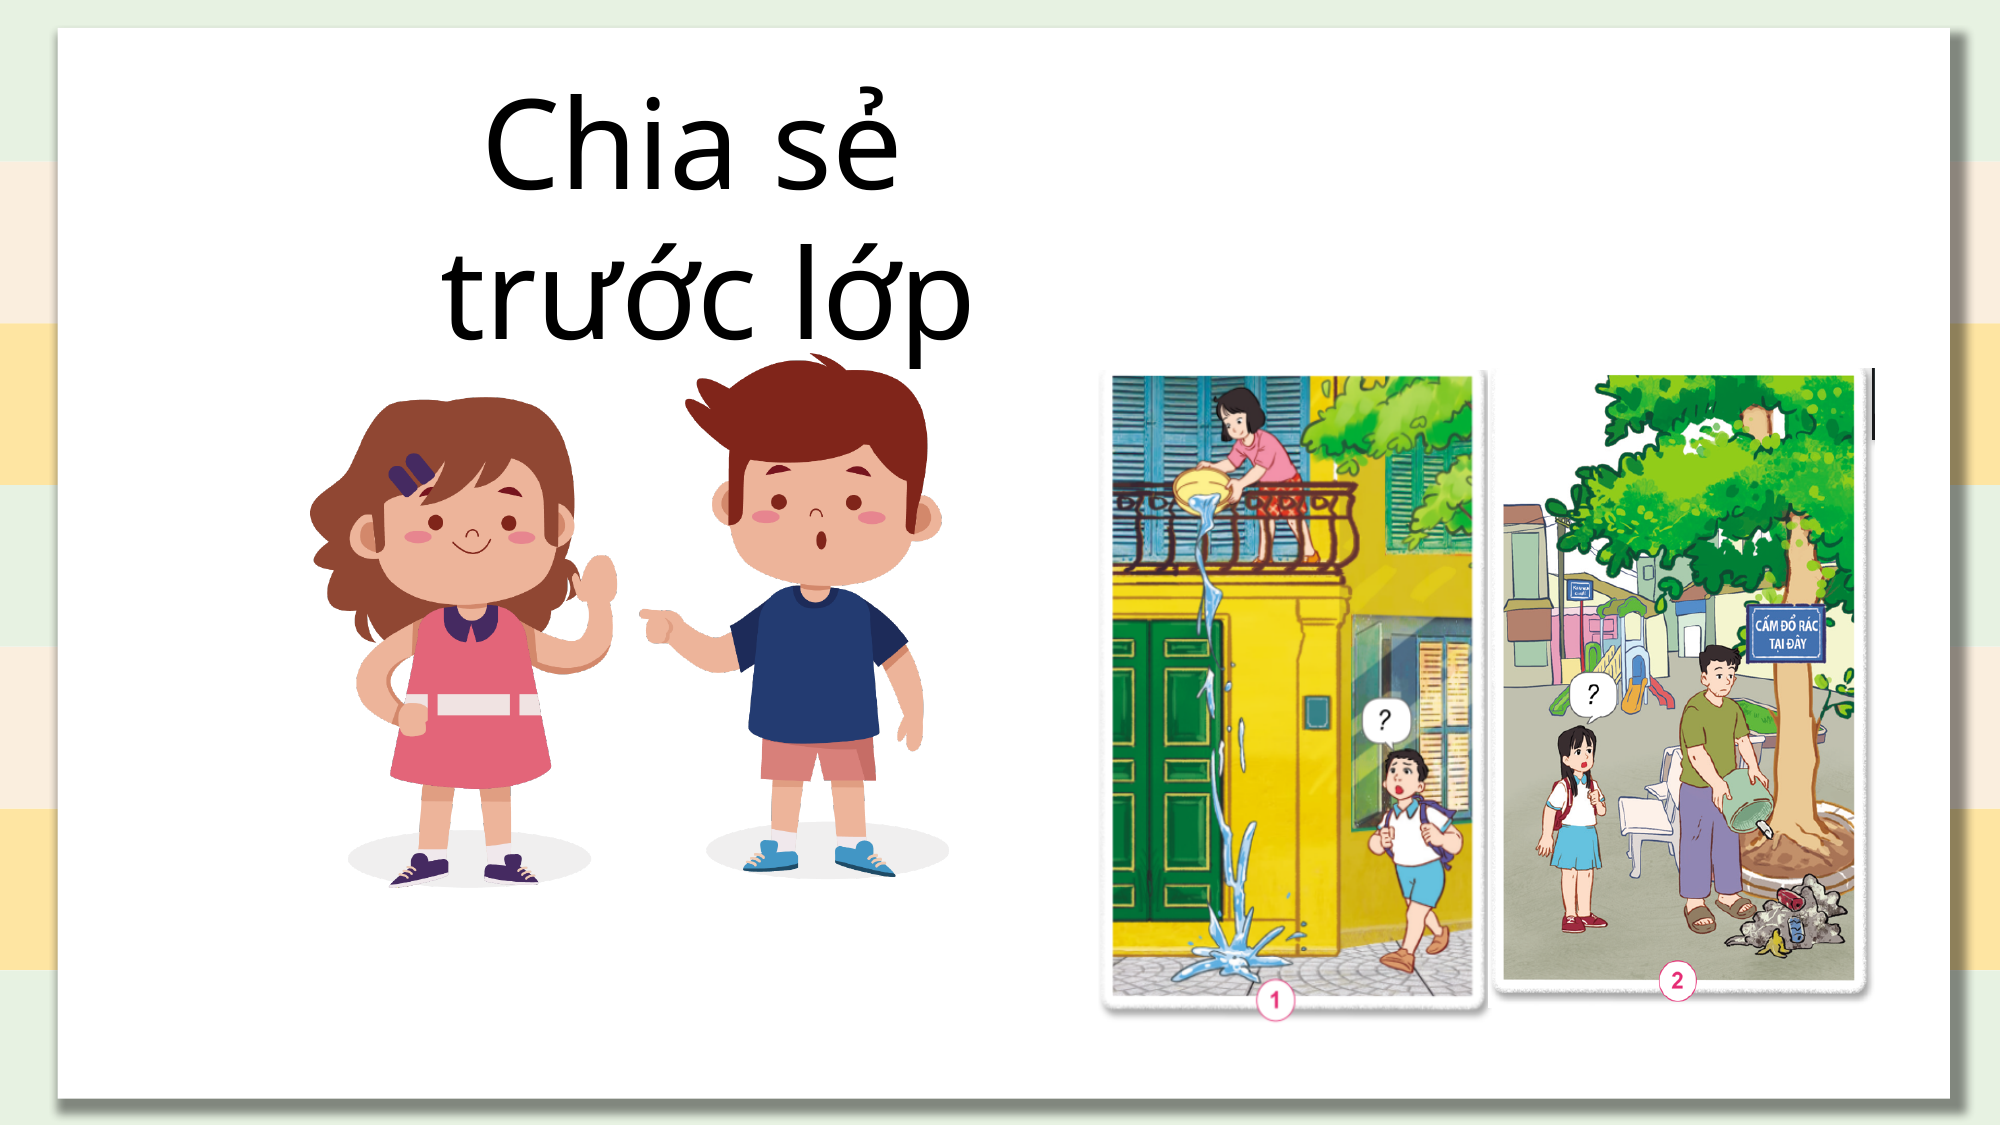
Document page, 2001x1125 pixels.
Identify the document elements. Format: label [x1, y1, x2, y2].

text_box [0, 0, 2000, 1125]
text_box [1098, 368, 1875, 1027]
picture [310, 353, 949, 888]
